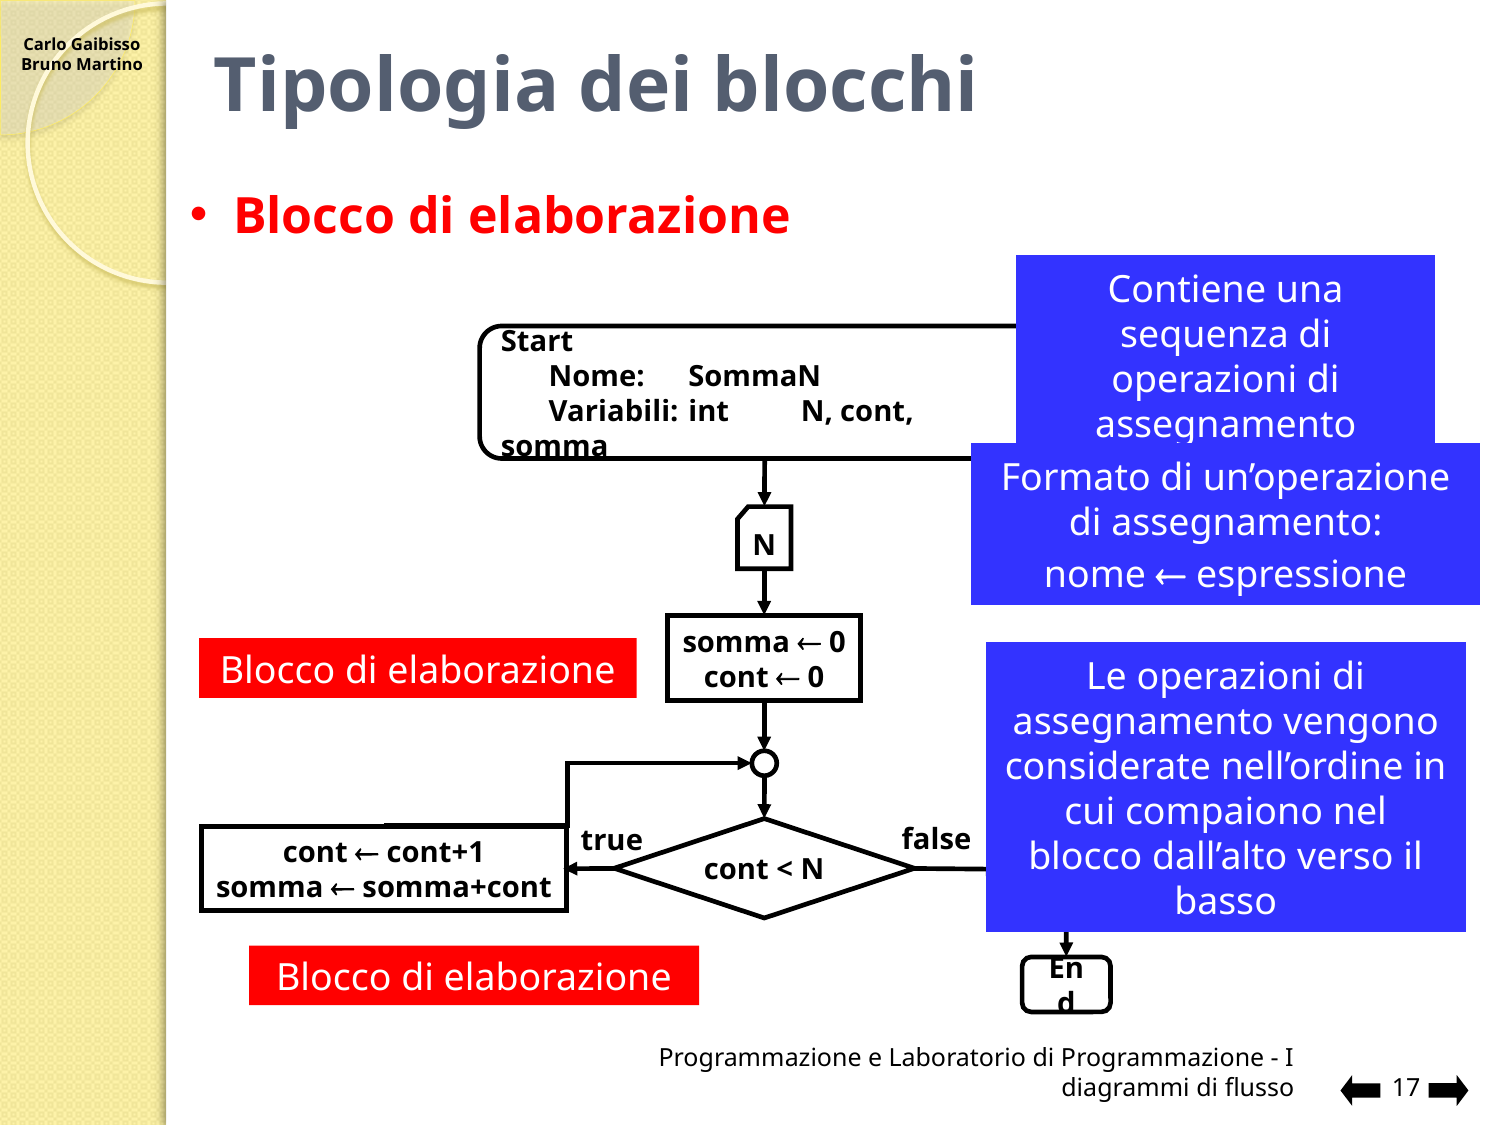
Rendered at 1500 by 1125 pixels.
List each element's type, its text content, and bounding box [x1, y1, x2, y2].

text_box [174, 175, 1276, 1013]
title Tipologia dei blocchi [199, 27, 1430, 134]
text_box Le operazioni di assegnamento vengono considerate nell’ordine in cui compaiono nel blocco dall’alto verso il basso [1279, 644, 1464, 930]
text_box Formato di un’operazione di assegnamento: nome  espressione [1279, 445, 1479, 603]
footer Programmazione e Laboratorio di Programmazione - I diagrammi di flusso [513, 1030, 1310, 1109]
text_box Contiene una sequenza di operazioni di assegnamento [1279, 257, 1433, 445]
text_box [198, 638, 700, 1007]
slide_number 17 [1324, 1034, 1488, 1113]
